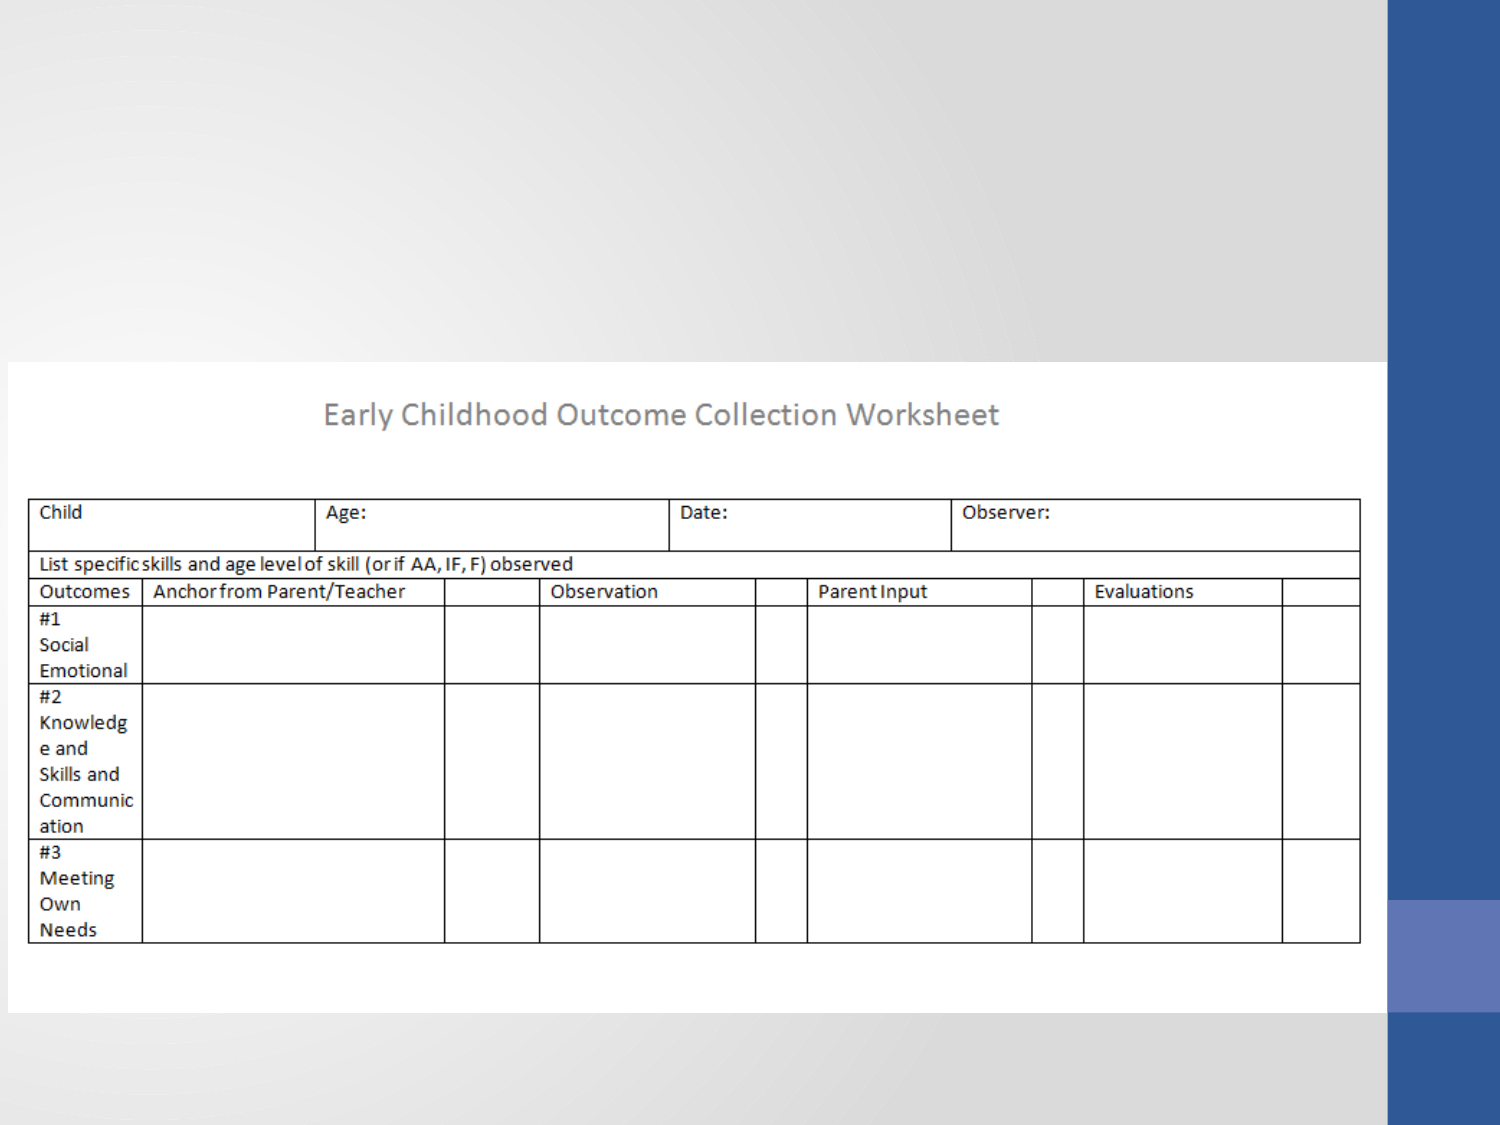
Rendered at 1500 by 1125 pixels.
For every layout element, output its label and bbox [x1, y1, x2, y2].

picture [7, 361, 1387, 1013]
